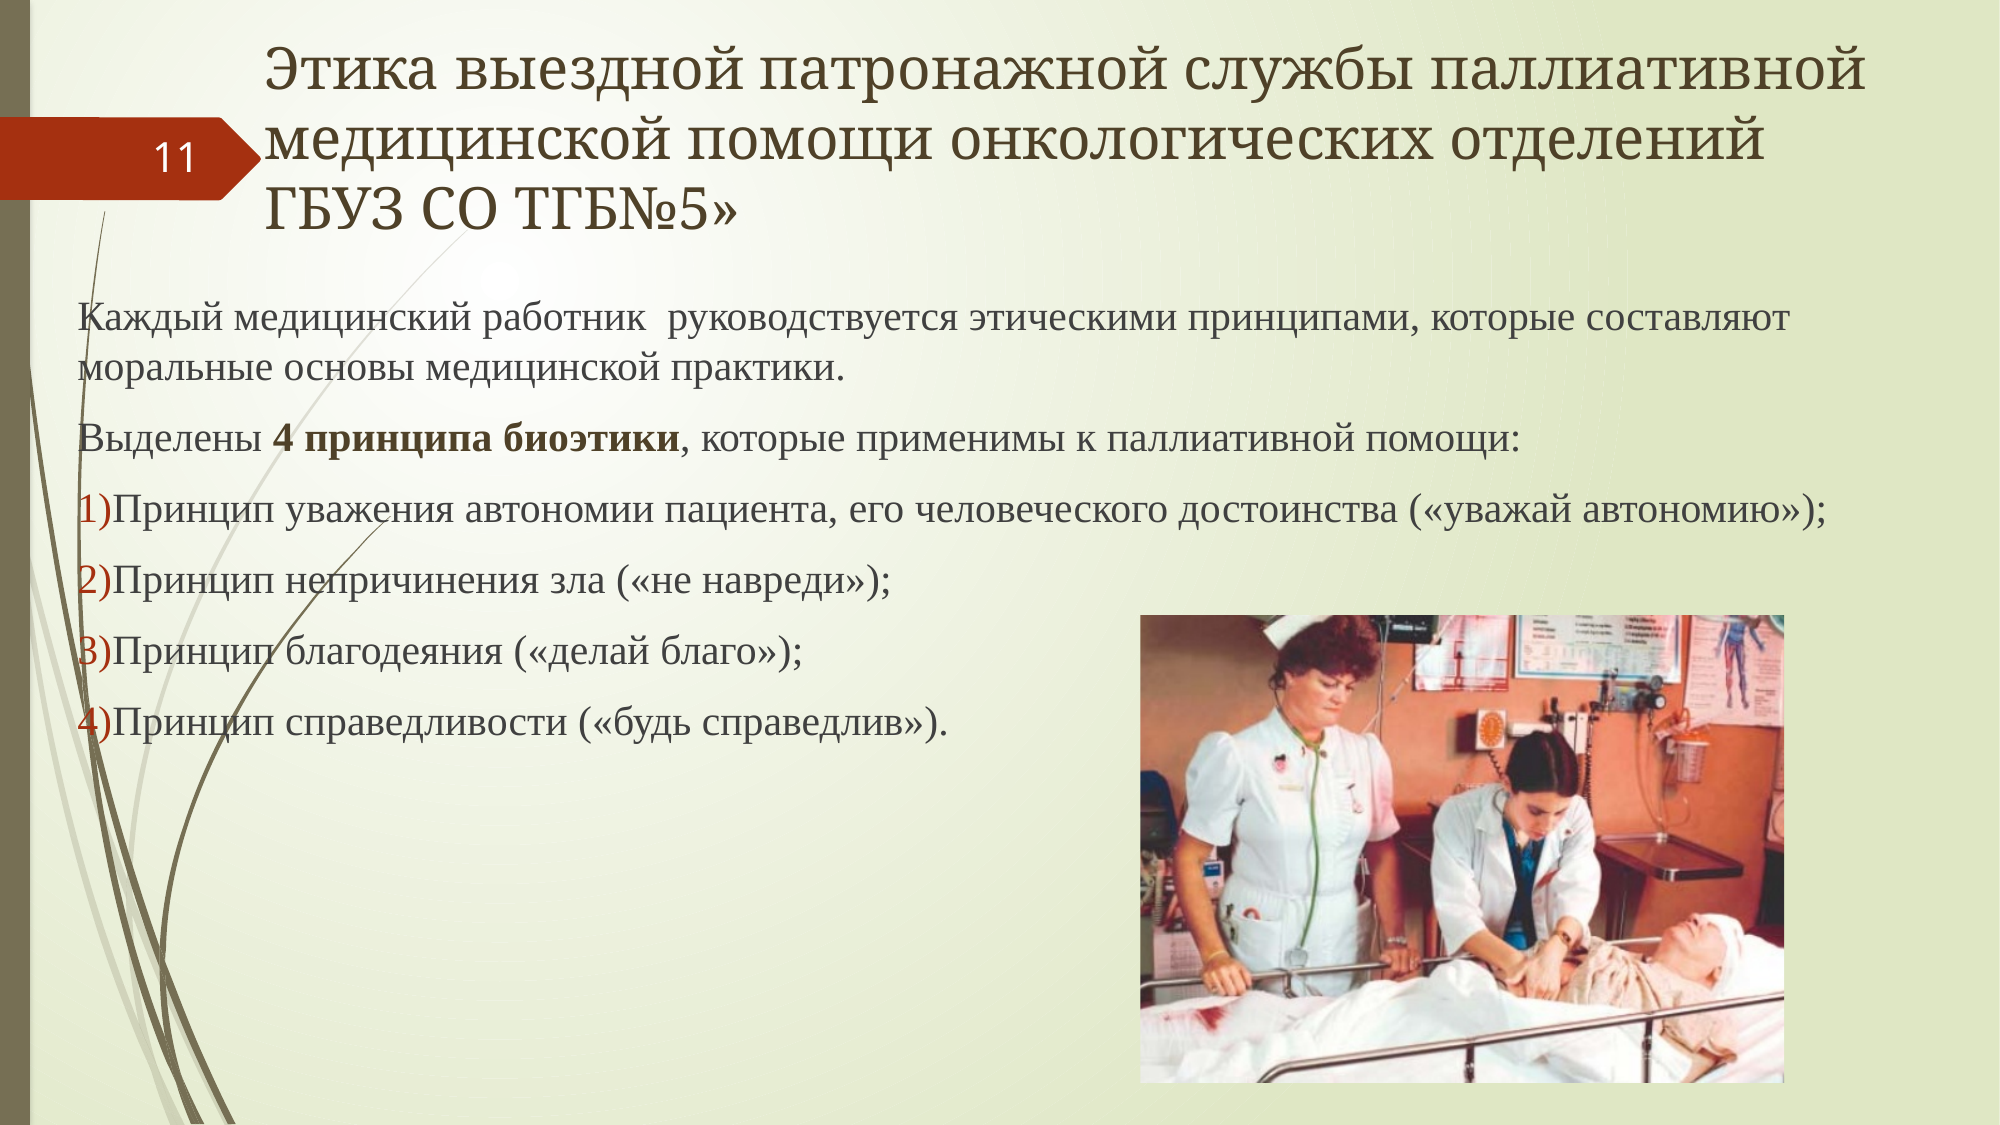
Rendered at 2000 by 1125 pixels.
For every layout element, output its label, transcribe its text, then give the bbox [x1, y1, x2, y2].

title Этика выездной патронажной службы паллиативной медицинской помощи онкологических отделений ГБУЗ СО ТГБ№5» [249, 23, 1914, 211]
list Каждый медицинский работник руководствуется этическими принципами, которые составляют моральные основы медицинской практики. Выделены 4 принципа биоэтики, которые применимы к паллиативной помощи: Принцип уважения автономии пациента, его человеческого достоинства («уважай автономию»); Принцип непричинения зла («не навреди»); Принцип благодеяния («делай благо»); Принцип справедливости («будь справедлив»). [62, 281, 1900, 786]
picture [1140, 615, 1785, 1083]
slide_number 11 [87, 129, 216, 190]
